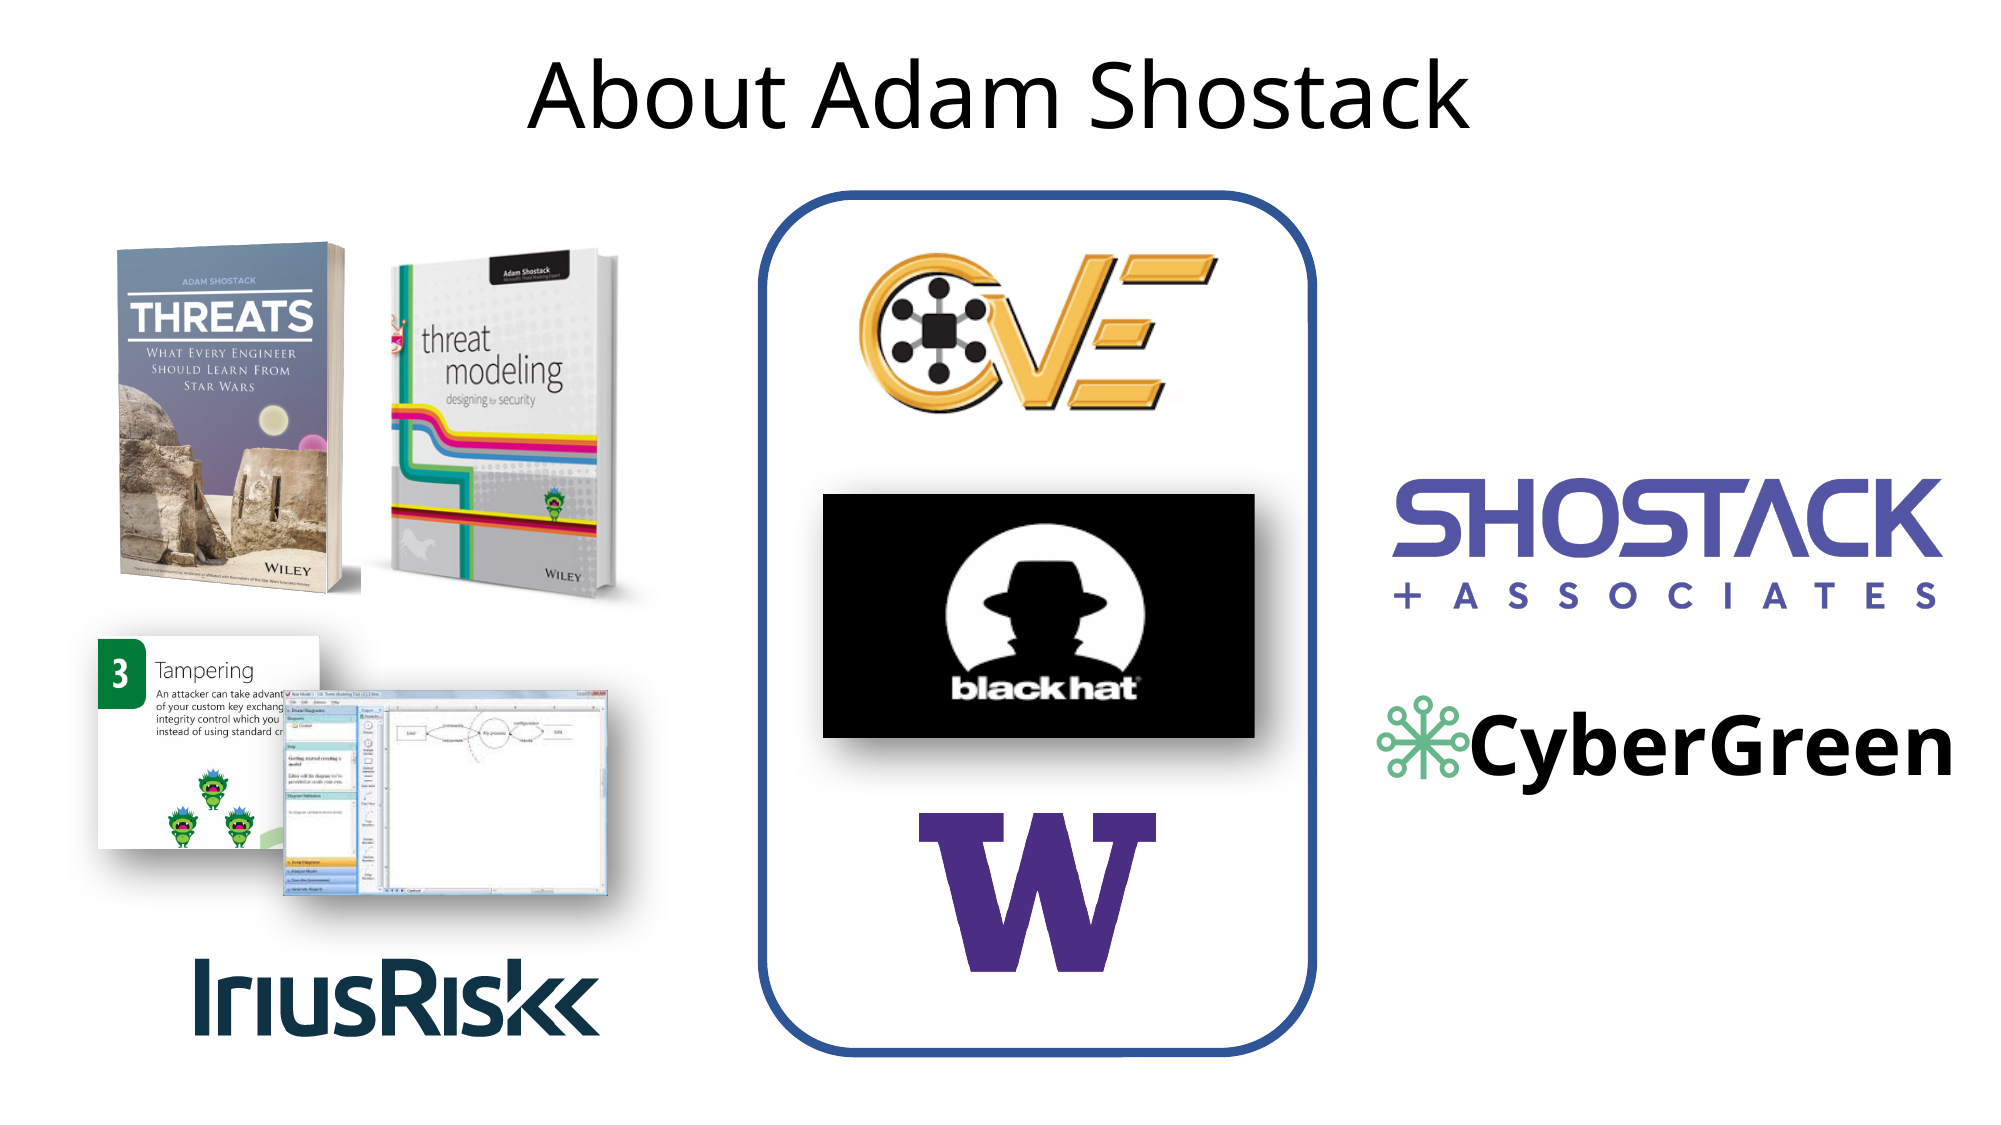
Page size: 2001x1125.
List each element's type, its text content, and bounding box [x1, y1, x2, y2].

text_box [811, 1044, 1201, 1125]
picture [919, 813, 1156, 972]
title About Adam Shostack [0, 5, 2000, 193]
text_box CyberGreen [1452, 684, 1972, 800]
picture [1375, 694, 1489, 791]
picture [98, 229, 663, 615]
picture [1392, 478, 1943, 609]
picture [178, 949, 608, 1046]
picture [98, 636, 608, 896]
picture [823, 494, 1255, 743]
text_box [761, 194, 1314, 1054]
picture [853, 232, 1224, 436]
